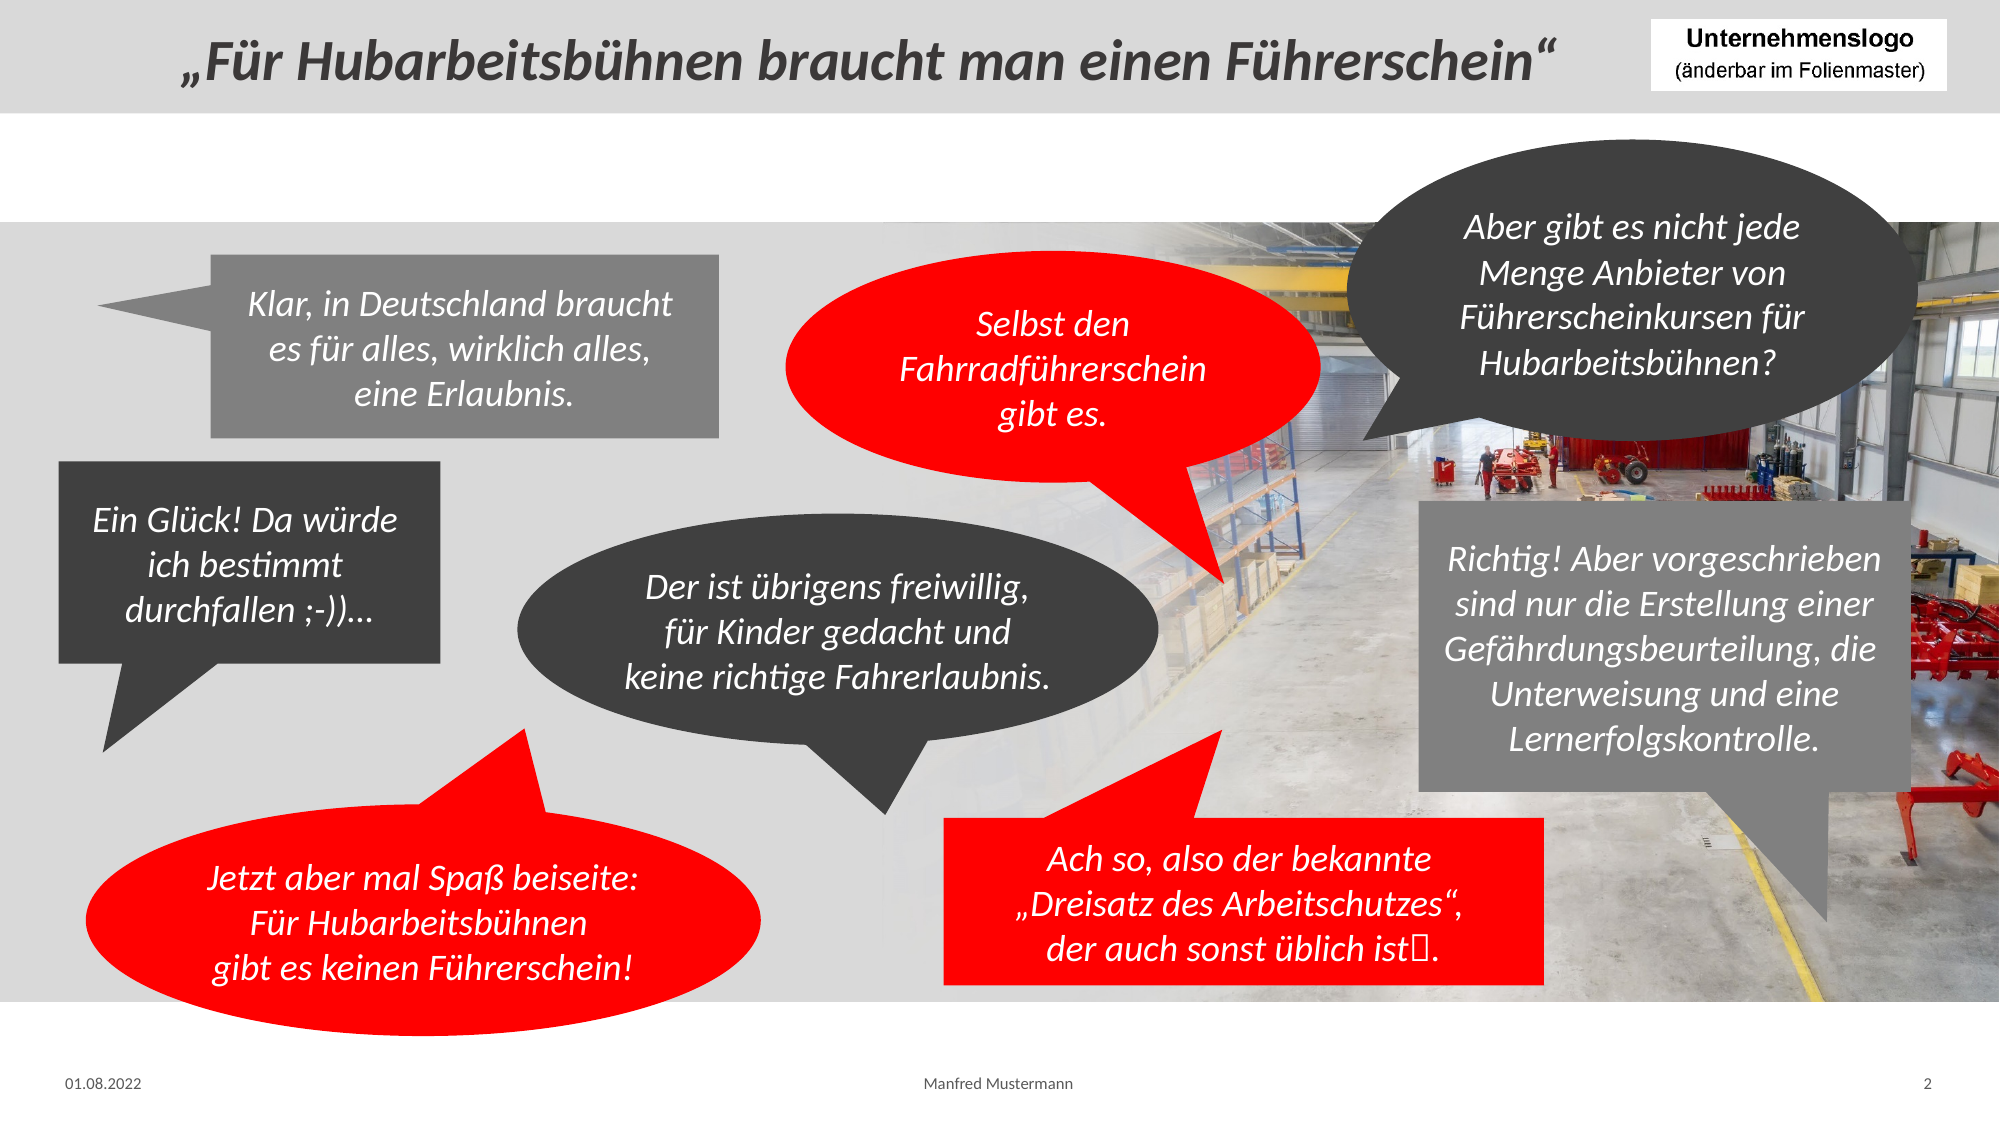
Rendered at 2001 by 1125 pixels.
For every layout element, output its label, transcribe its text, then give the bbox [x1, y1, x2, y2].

slide_number 2 [1496, 1065, 1947, 1125]
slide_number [50, 1065, 501, 1125]
picture [0, 222, 1999, 1002]
text_box Jetzt aber mal Spaß beiseite: Für Hubarbeitsbühnen gibt es keinen Führerschein! [181, 1002, 666, 1038]
footer Manfred Mustermann [661, 1065, 1337, 1125]
picture [1651, 19, 1947, 91]
text_box Aber gibt es nicht jede Menge Anbieter von Führerscheinkursen für Hubarbeitsbühnen? [1376, 138, 1889, 222]
